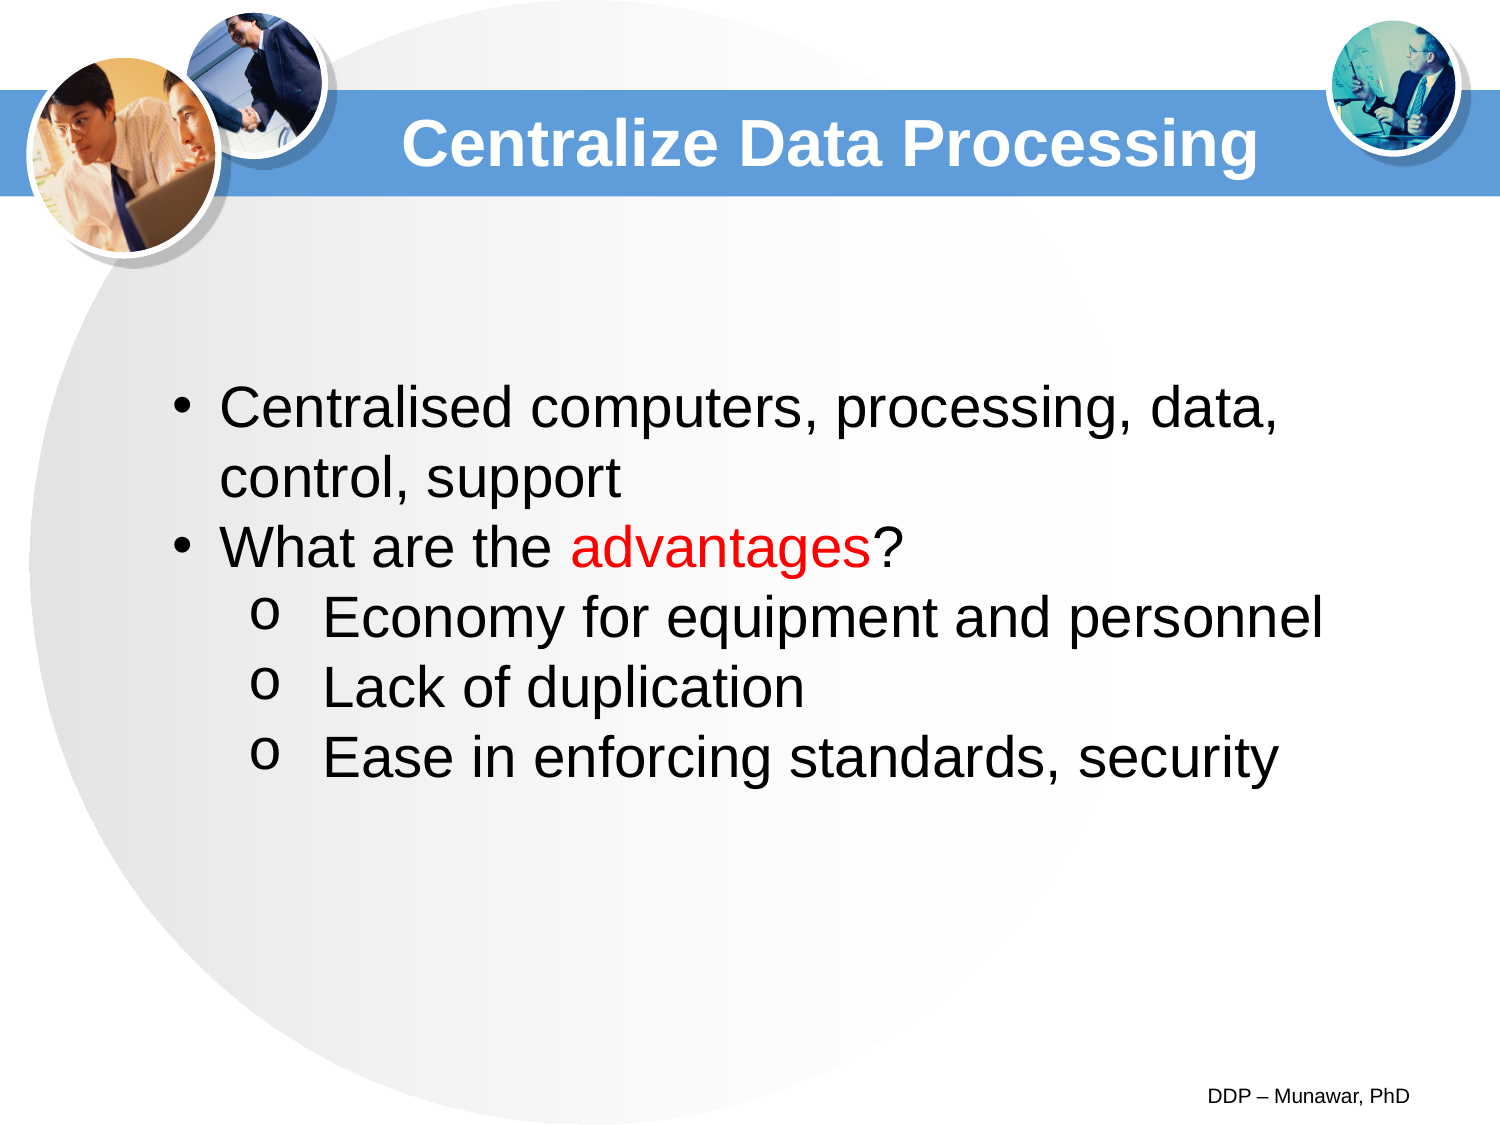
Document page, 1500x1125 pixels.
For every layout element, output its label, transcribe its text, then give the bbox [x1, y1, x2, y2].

picture [187, 13, 321, 152]
title Centralize Data Processing [337, 99, 1325, 180]
text_box Centralised computers, processing, data, control, support What are the advantages? Economy for equipment and personnel Lack of duplication Ease in enforcing standards, security [157, 361, 1410, 797]
footer DDP – Munawar, PhD [1074, 1074, 1425, 1116]
picture [33, 58, 215, 252]
picture [1333, 21, 1455, 150]
